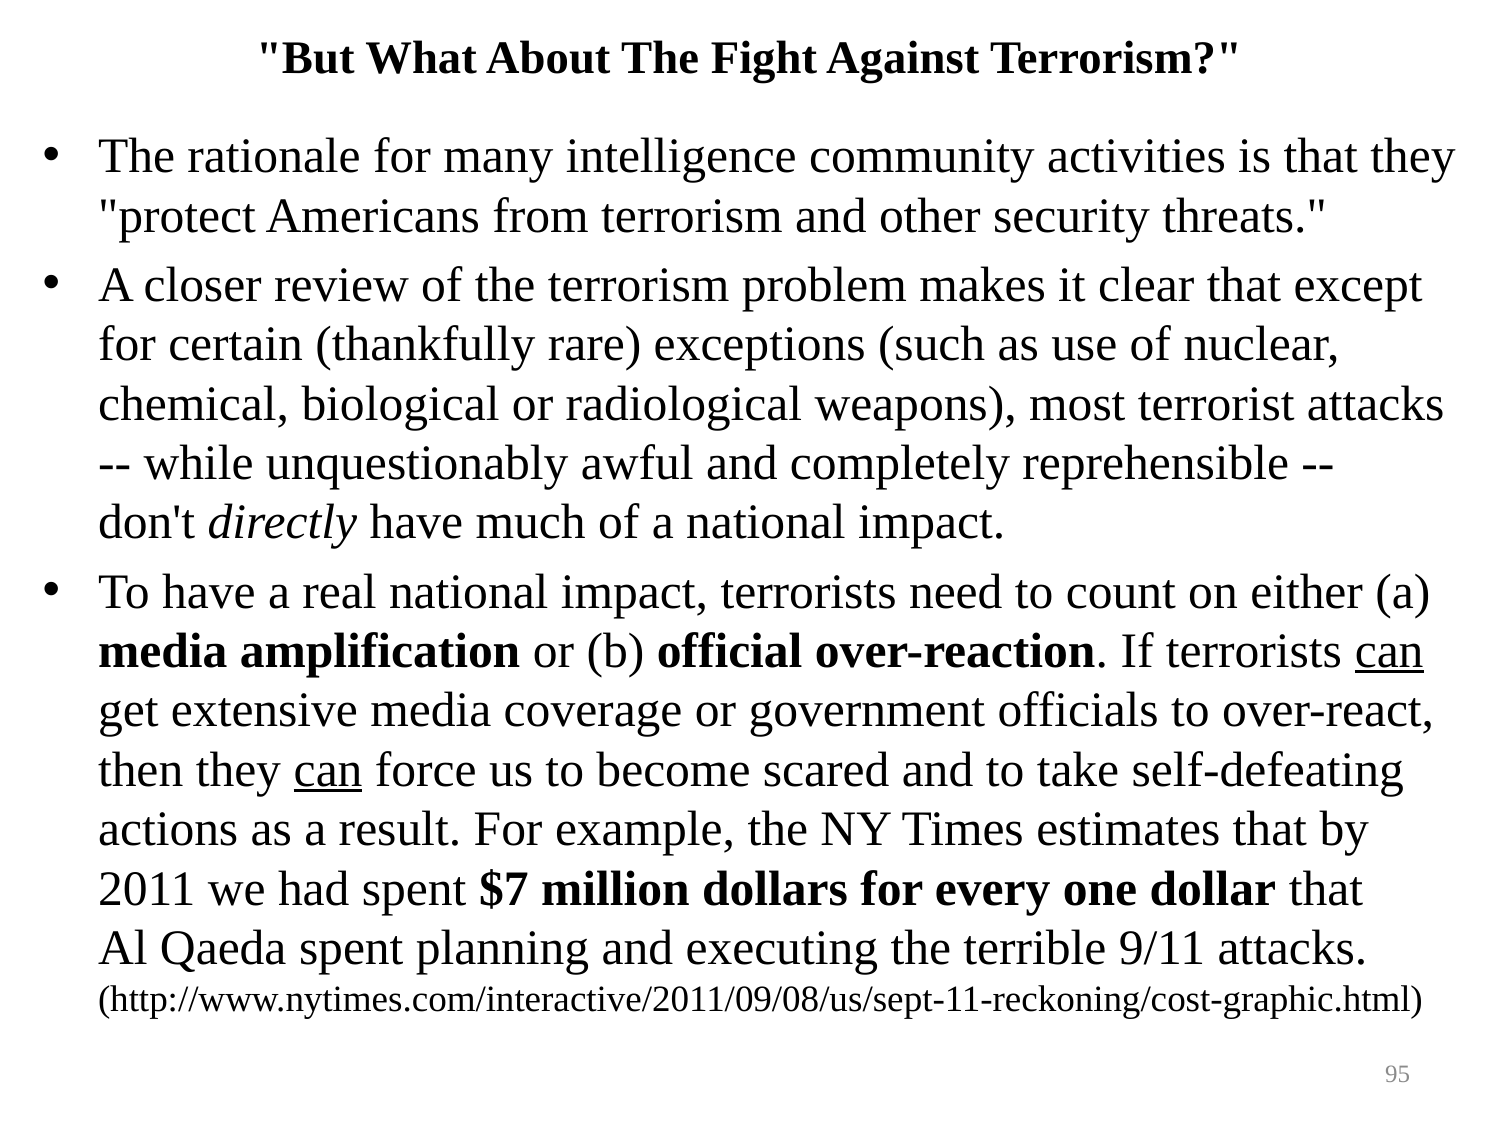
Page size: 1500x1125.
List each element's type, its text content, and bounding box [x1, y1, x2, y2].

list The rationale for many intelligence community activities is that they "protect Americans from terrorism and other security threats." A closer review of the terrorism problem makes it clear that except for certain (thankfully rare) exceptions (such as use of nuclear, chemical, biological or radiological weapons), most terrorist attacks -- while unquestionably awful and completely reprehensible -- don't directly have much of a national impact. To have a real national impact, terrorists need to count on either (a) media amplification or (b) official over-reaction. If terrorists can get extensive media coverage or government officials to over-react, then they can force us to become scared and to take self-defeating actions as a result. For example, the NY Times estimates that by 2011 we had spent $7 million dollars for every one dollar that Al Qaeda spent planning and executing the terrible 9/11 attacks. (http://www.nytimes.com/interactive/2011/09/08/us/sept-11-reckoning/cost-graphic.html) [27, 115, 1474, 1089]
title "But What About The Fight Against Terrorism?" [0, 18, 1500, 90]
slide_number 95 [1074, 1042, 1425, 1103]
